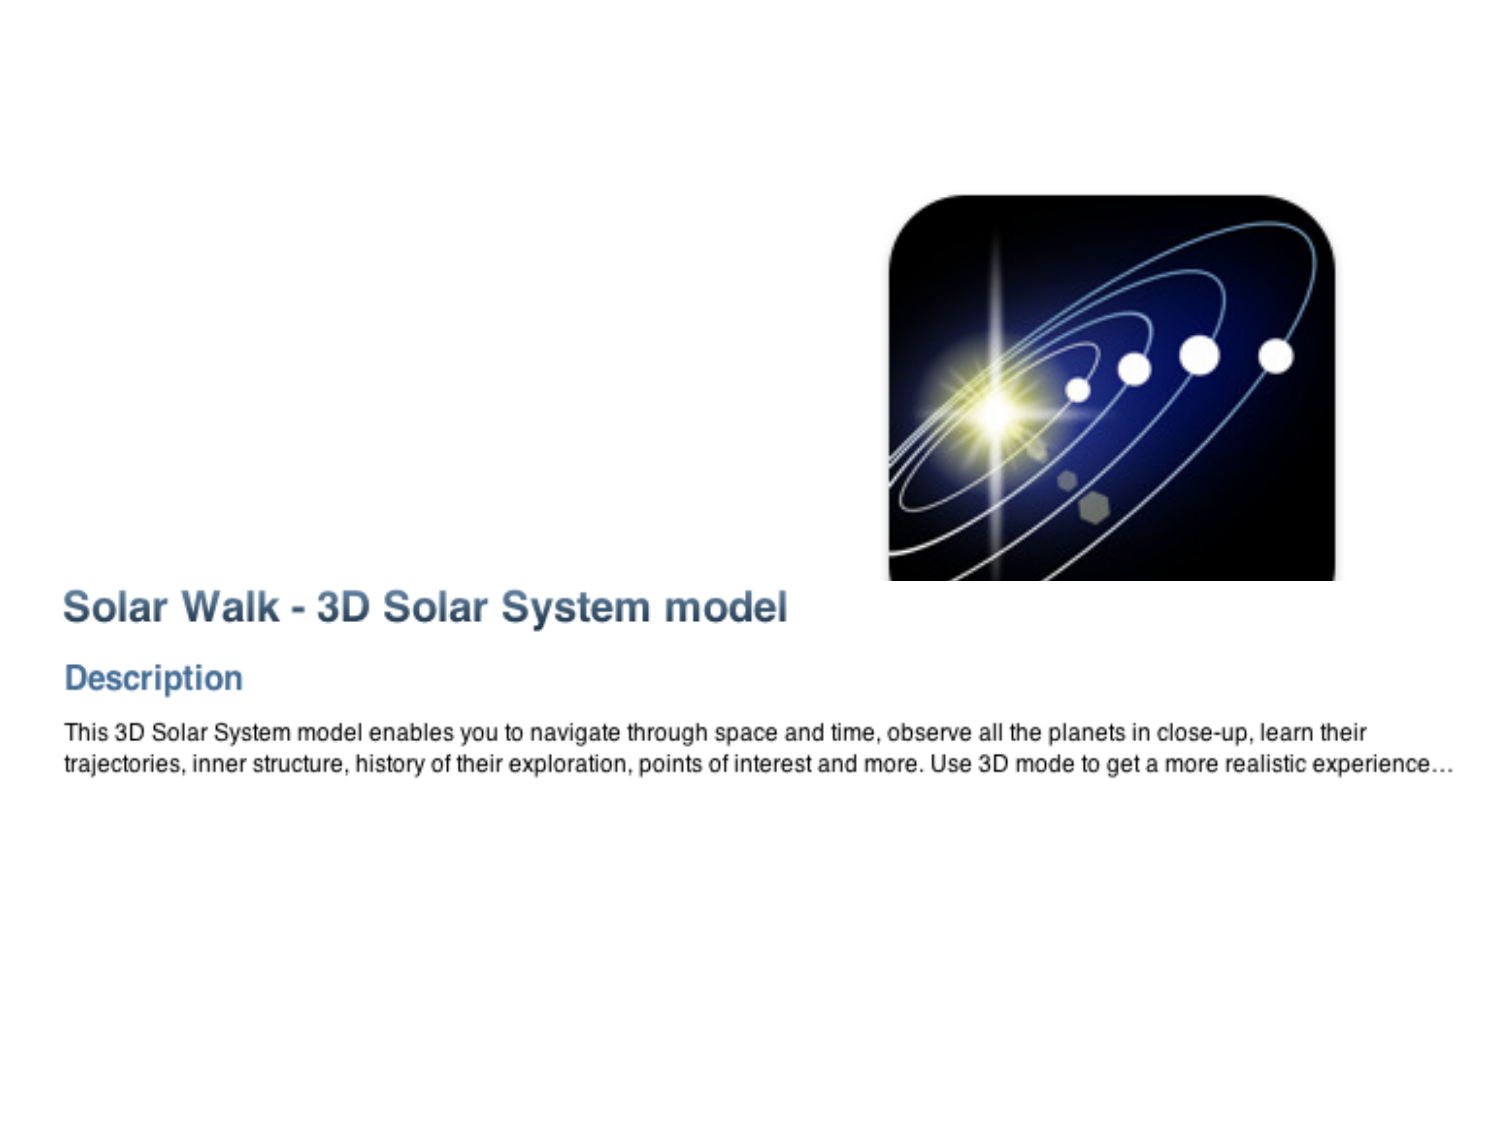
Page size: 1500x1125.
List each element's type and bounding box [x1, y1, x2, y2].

picture [53, 173, 1475, 788]
